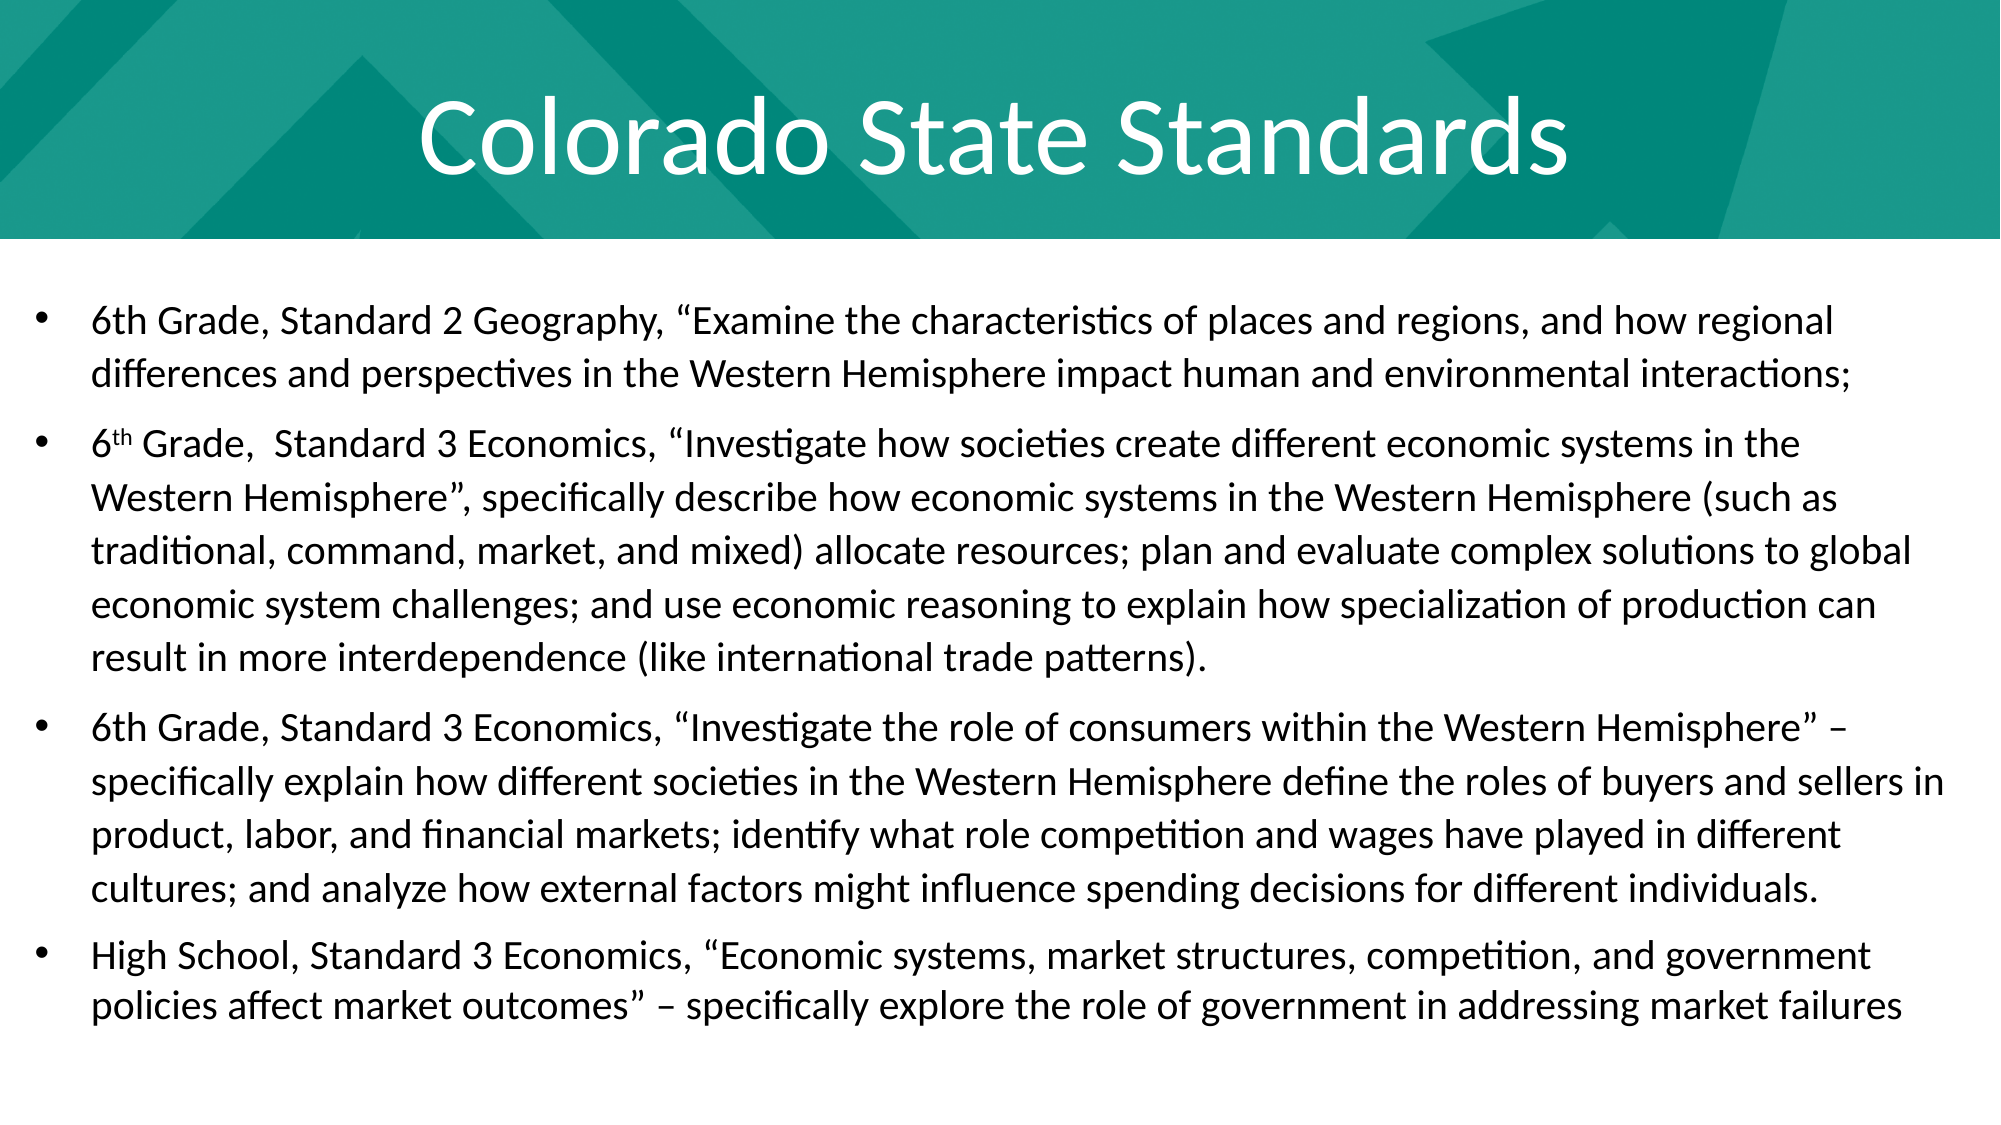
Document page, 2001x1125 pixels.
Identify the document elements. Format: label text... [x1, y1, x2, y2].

text_box Colorado State Standards [42, 55, 1948, 205]
text_box 6th Grade, Standard 2 Geography, “Examine the characteristics of places and regions, and how regional differences and perspectives in the Western Hemisphere impact human and environmental interactions; 6th Grade, Standard 3 Economics, “Investigate how societies create different economic systems in the Western Hemisphere”, specifically describe how economic systems in the Western Hemisphere (such as traditional, command, market, and mixed) allocate resources; plan and evaluate complex solutions to global economic system challenges; and use economic reasoning to explain how specialization of production can result in more interdependence (like international trade patterns). 6th Grade, Standard 3 Economics, “Investigate the role of consumers within the Western Hemisphere” – specifically explain how different societies in the Western Hemisphere define the roles of buyers and sellers in product, labor, and financial markets; identify what role competition and wages have played in different cultures; and analyze how external factors might influence spending decisions for different individuals. High School, Standard 3 Economics, “Economic systems, market structures, competition, and government policies affect market outcomes” – specifically explore the role of government in addressing market failures [19, 281, 1967, 1085]
picture [0, 0, 2000, 239]
